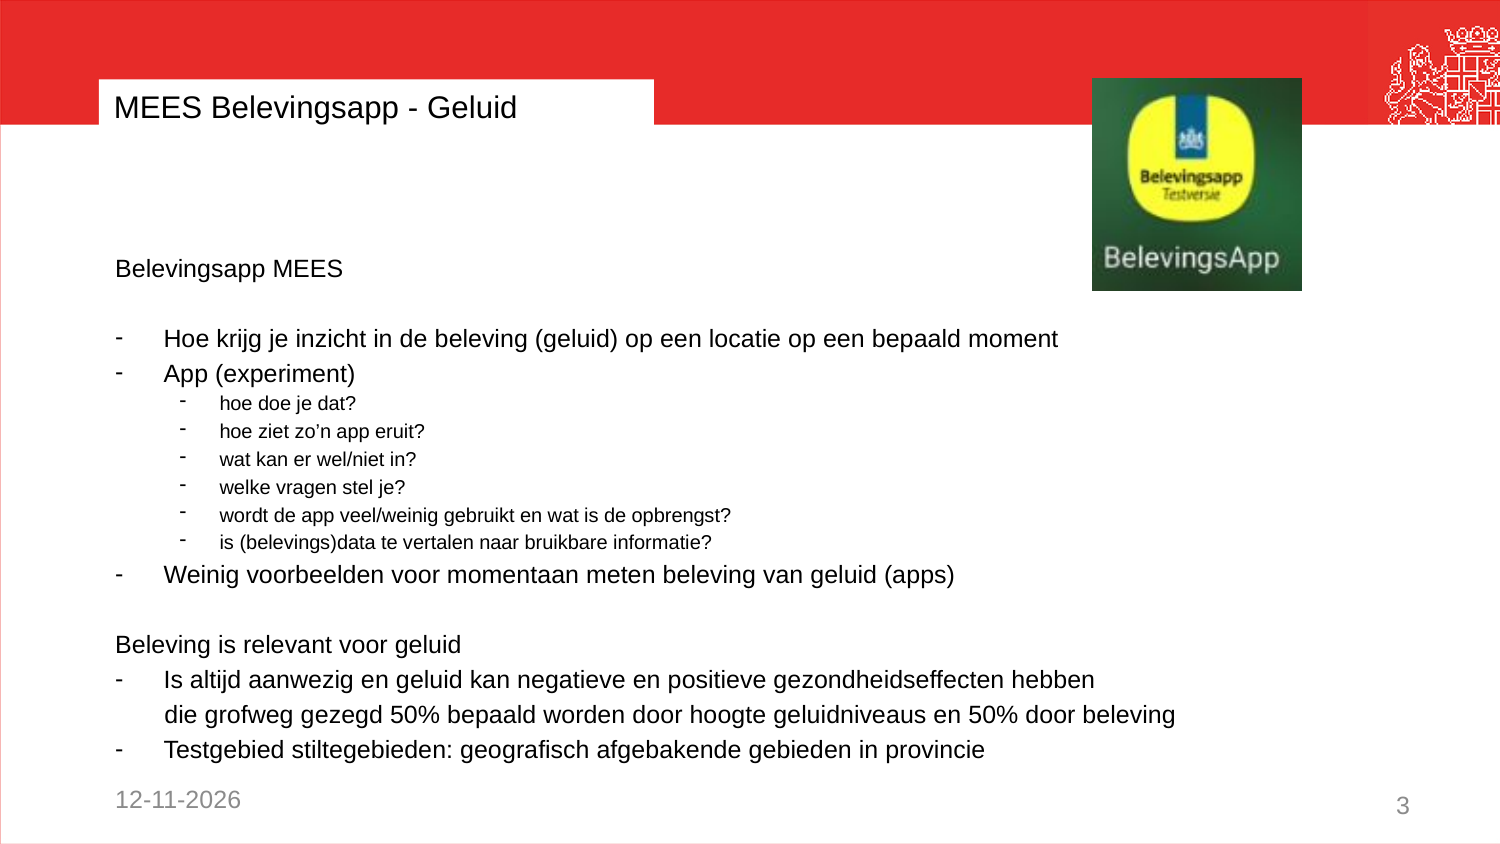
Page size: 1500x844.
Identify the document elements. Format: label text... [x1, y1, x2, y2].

list Belevingsapp MEES Hoe krijg je inzicht in de beleving (geluid) op een locatie op een bepaald moment App (experiment) hoe doe je dat? hoe ziet zo’n app eruit? wat kan er wel/niet in? welke vragen stel je? wordt de app veel/weinig gebruikt en wat is de opbrengst? is (belevings)data te vertalen naar bruikbare informatie? Weinig voorbeelden voor momentaan meten beleving van geluid (apps) Beleving is relevant voor geluid Is altijd aanwezig en geluid kan negatieve en positieve gezondheidseffecten hebben die grofweg gezegd 50% bepaald worden door hoogte geluidniveaus en 50% door beleving Testgebied stiltegebieden: geografisch afgebakende gebieden in provincie [100, 244, 1447, 777]
picture [0, 0, 1500, 844]
slide_number 3 [1074, 782, 1425, 827]
title MEES Belevingsapp - Geluid [98, 79, 654, 133]
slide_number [100, 776, 451, 822]
